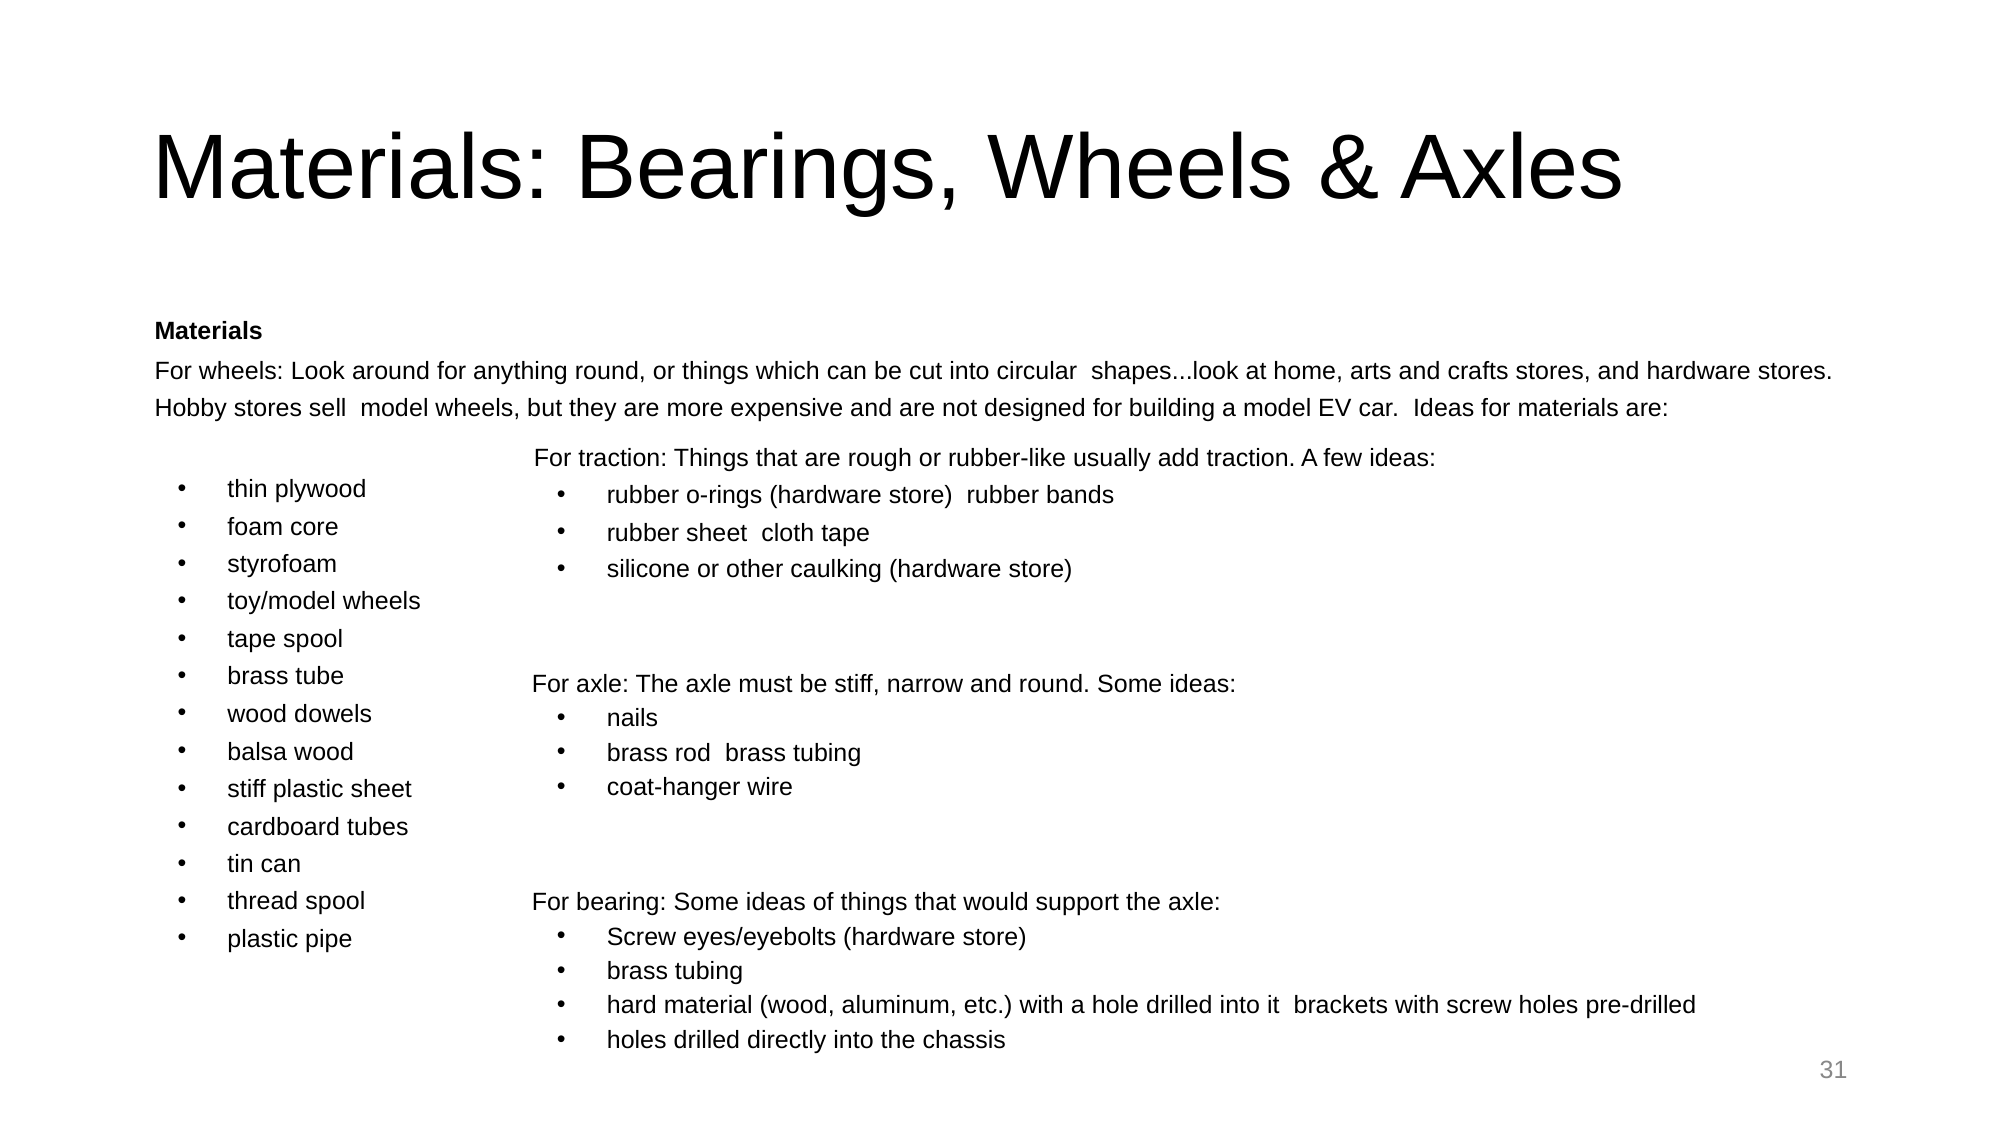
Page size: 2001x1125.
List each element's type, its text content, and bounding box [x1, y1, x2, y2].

list Materials For wheels: Look around for anything round, or things which can be cut into circular shapes...look at home, arts and crafts stores, and hardware stores. Hobby stores sell model wheels, but they are more expensive and are not designed for building a model EV car. Ideas for materials are: thin plywood foam core styrofoam toy/model wheels tape spool brass tube wood dowels balsa wood stiff plastic sheet cardboard tubes tin can thread spool plastic pipe [137, 299, 1863, 1014]
text_box For traction: Things that are rough or rubber-like usually add traction. A few ideas: rubber o-rings (hardware store) rubber bands rubber sheet cloth tape silicone or other caulking (hardware store) For axle: The axle must be stiff, narrow and round. Some ideas: nails brass rod brass tubing coat-hanger wire For bearing: Some ideas of things that would support the axle: Screw eyes/eyebolts (hardware store) brass tubing hard material (wood, aluminum, etc.) with a hole drilled into it brackets with screw holes pre-drilled holes drilled directly into the chassis [516, 418, 2000, 1104]
title Materials: Bearings, Wheels & Axles [137, 59, 1863, 278]
